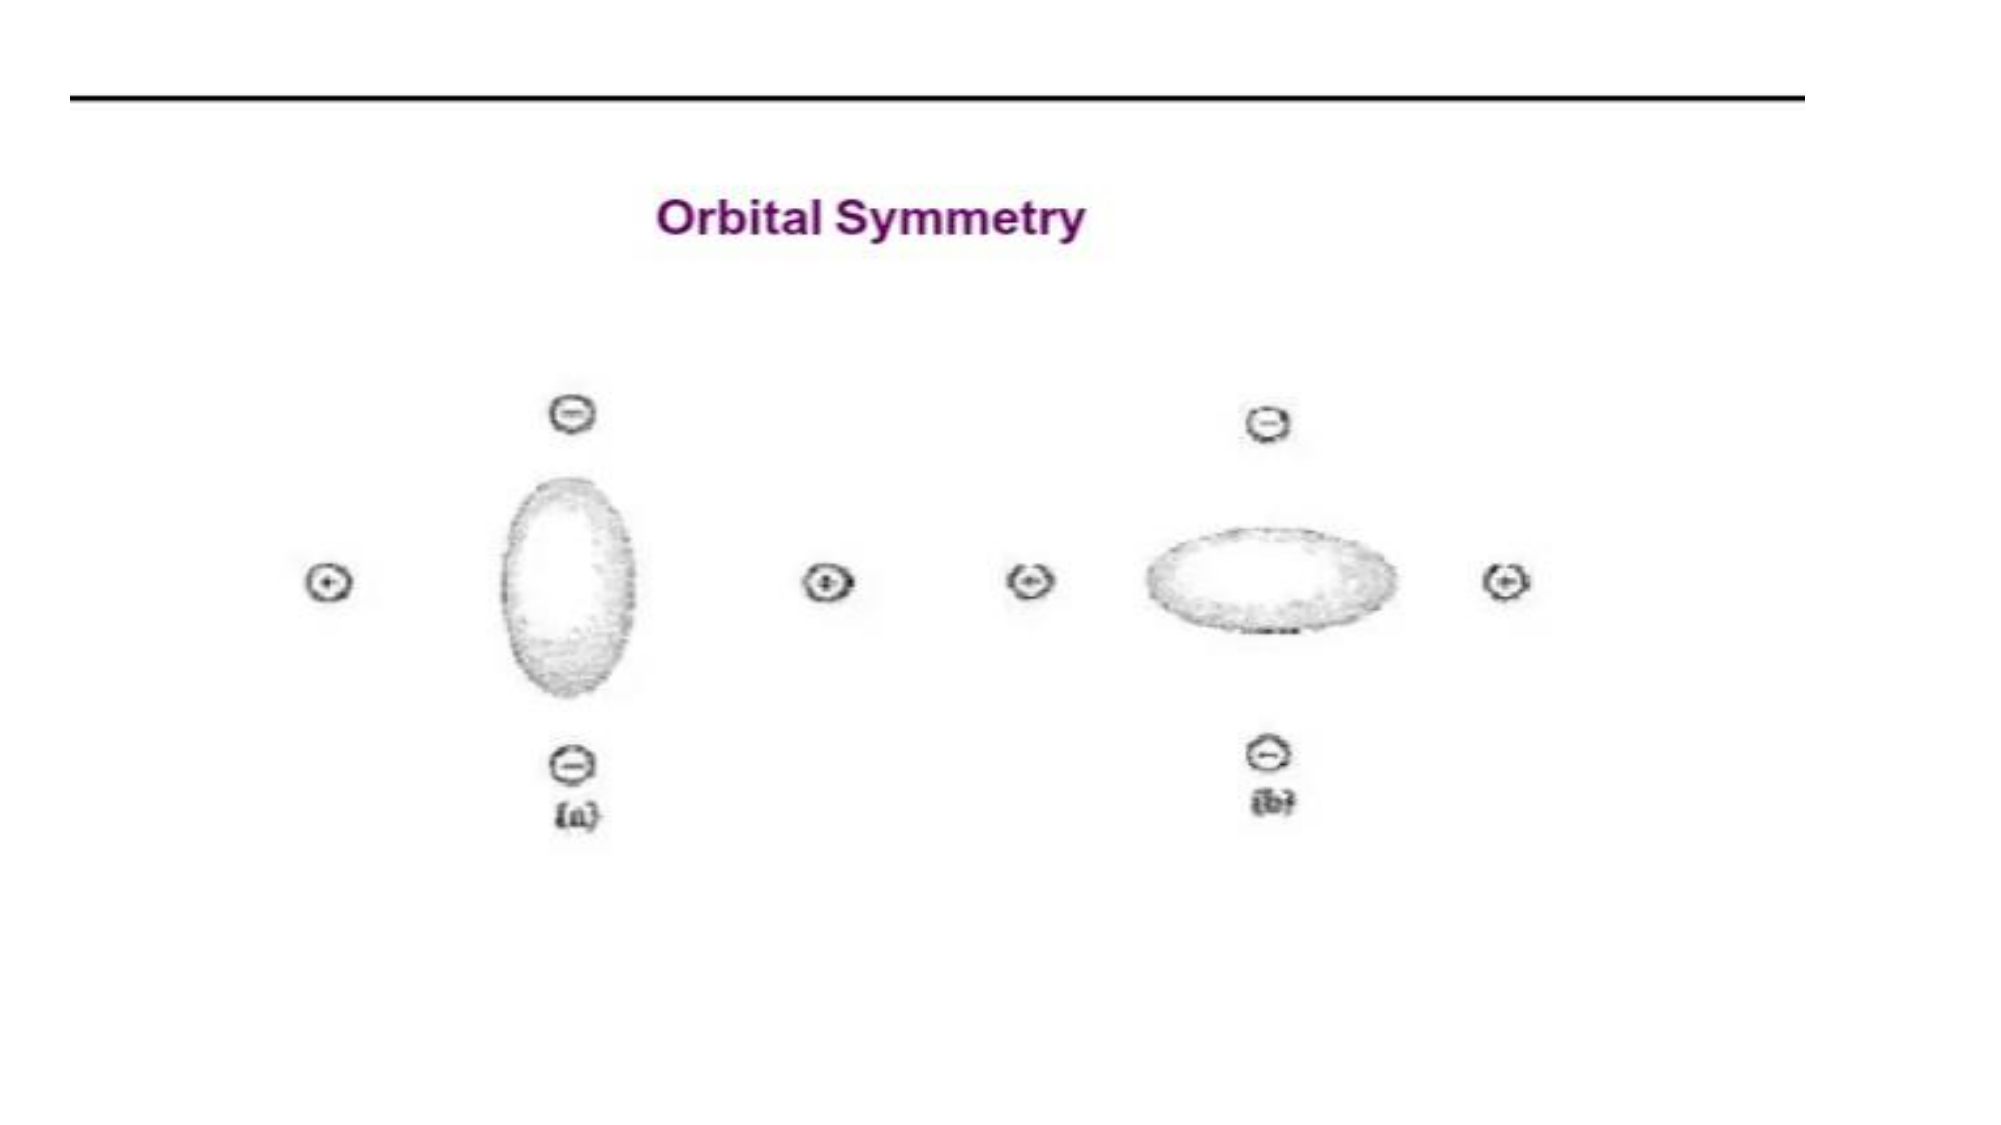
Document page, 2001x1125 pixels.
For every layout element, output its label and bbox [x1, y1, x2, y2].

list [70, 73, 1805, 1032]
